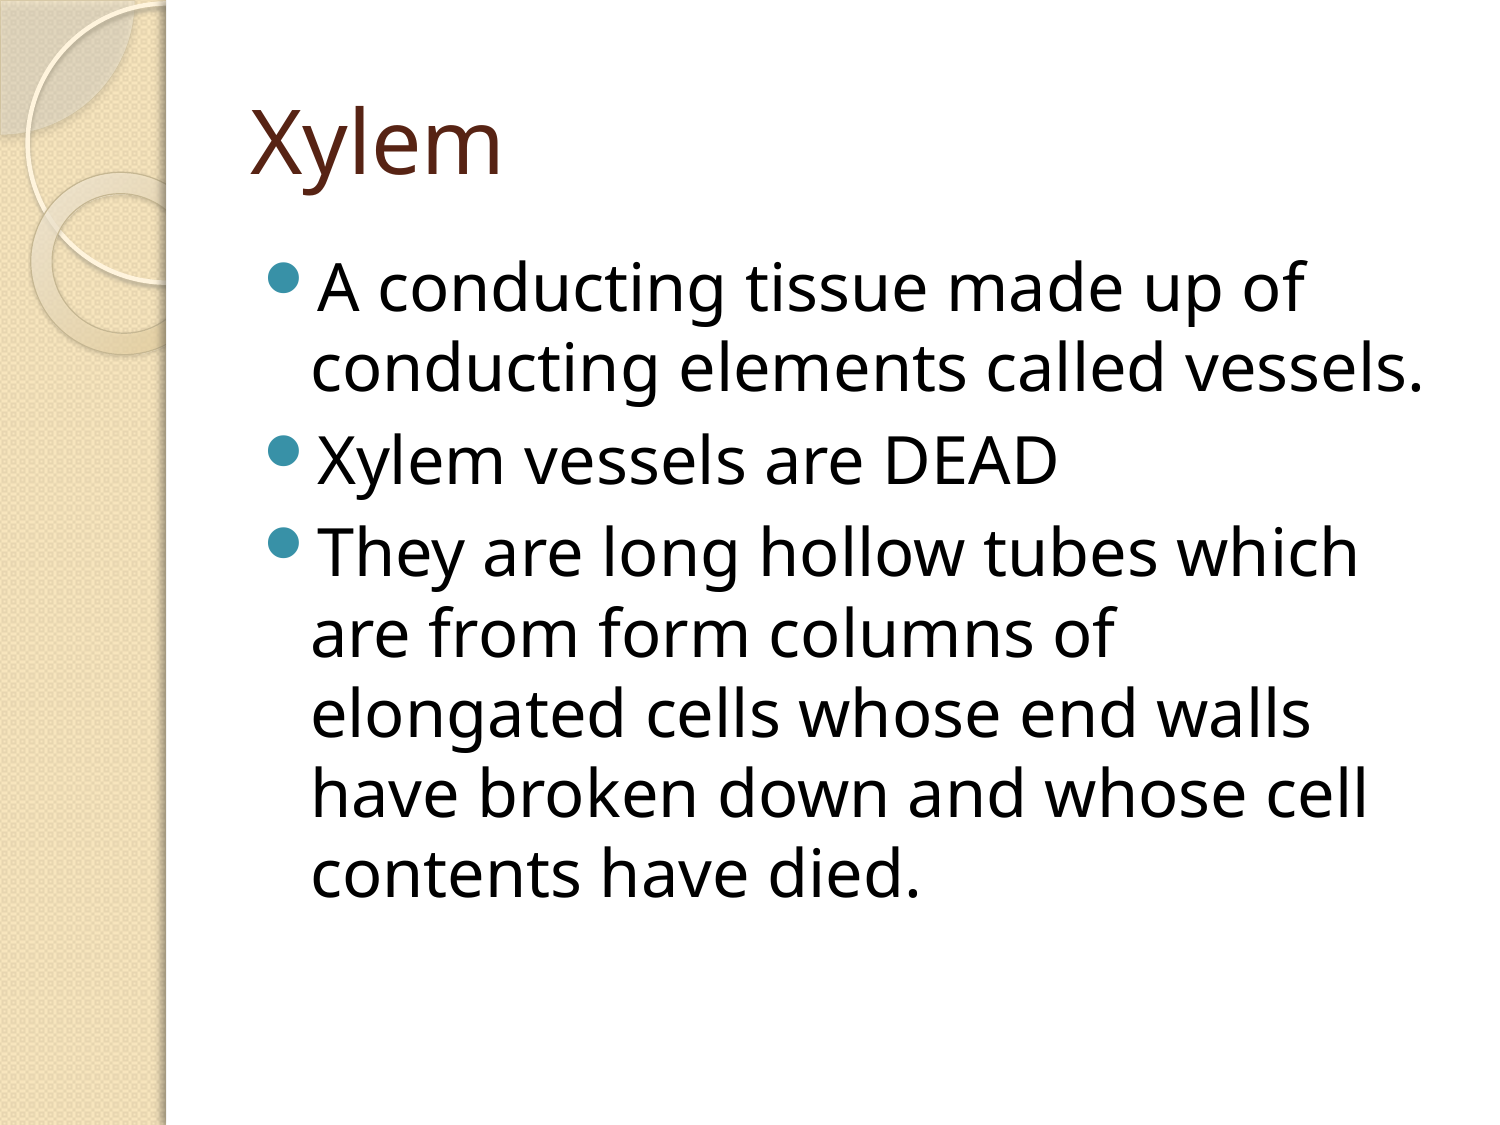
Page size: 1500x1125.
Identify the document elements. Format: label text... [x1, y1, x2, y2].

list A conducting tissue made up of conducting elements called vessels. Xylem vessels are DEAD They are long hollow tubes which are from form columns of elongated cells whose end walls have broken down and whose cell contents have died. [235, 237, 1466, 1025]
title Xylem [235, 45, 1466, 233]
